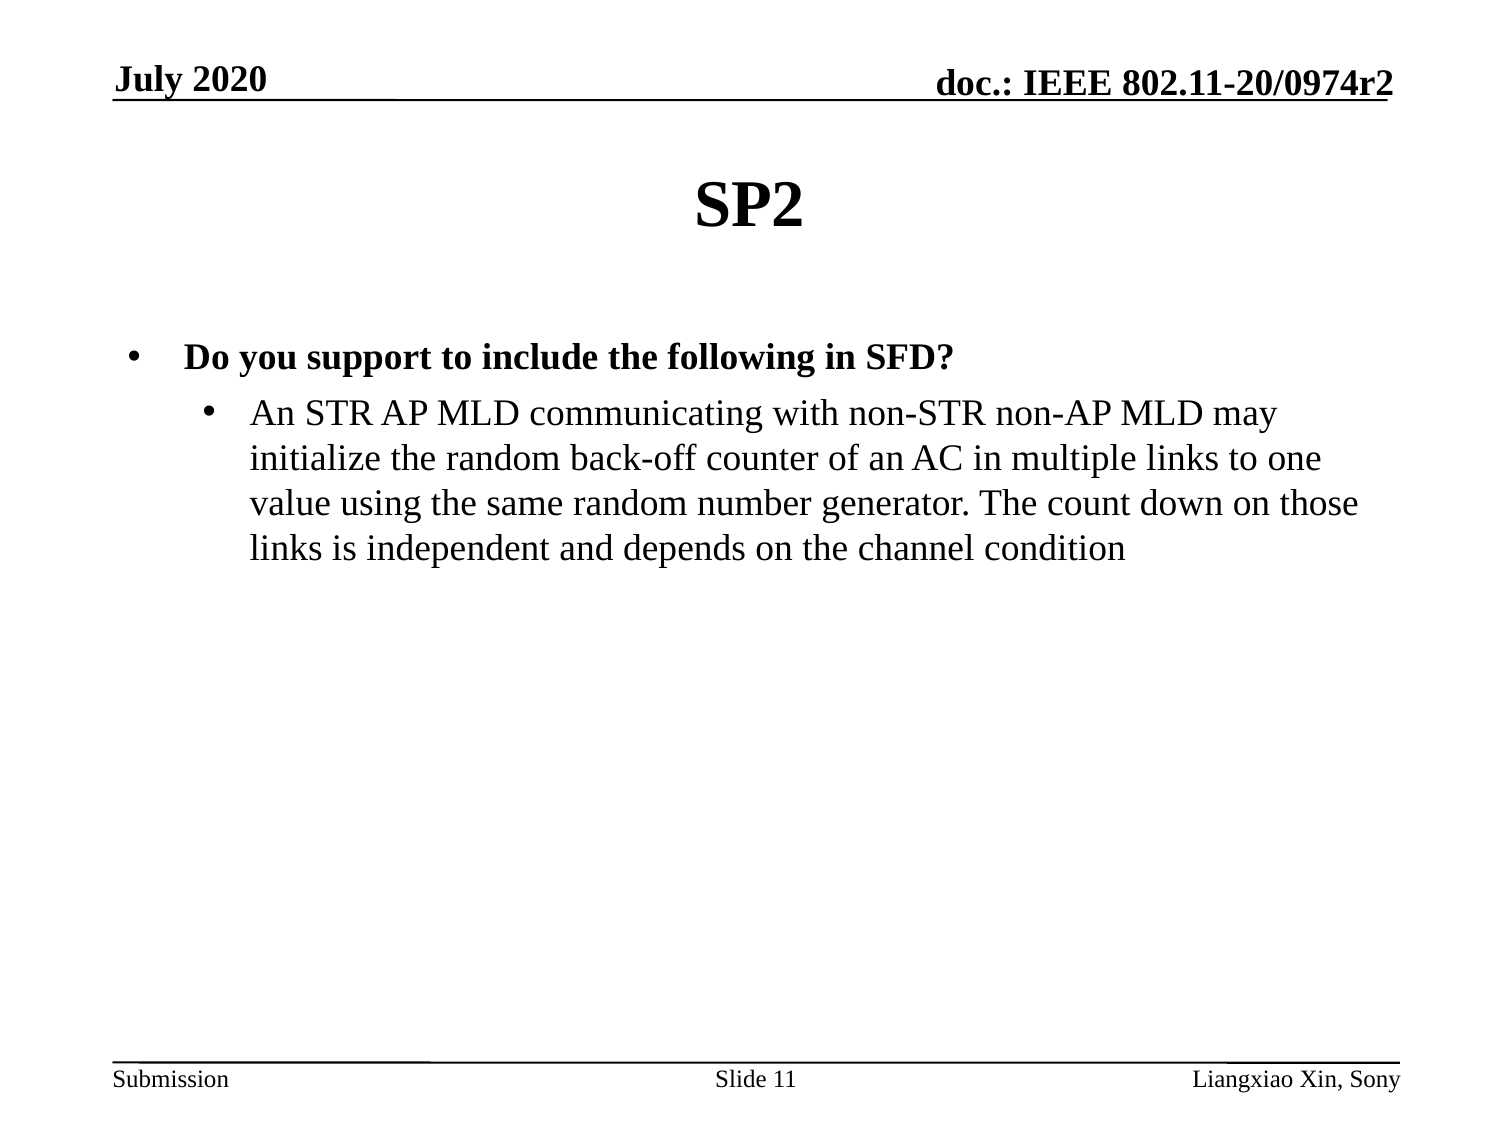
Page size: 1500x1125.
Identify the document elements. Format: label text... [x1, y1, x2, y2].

title SP2 [112, 112, 1388, 288]
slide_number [114, 54, 423, 100]
list Do you support to include the following in SFD? An STR AP MLD communicating with non-STR non-AP MLD may initialize the random back-off counter of an AC in multiple links to one value using the same random number generator. The count down on those links is independent and depends on the channel condition [112, 324, 1388, 1000]
slide_number Slide 11 [712, 1061, 800, 1123]
footer Liangxiao Xin, Sony [878, 1061, 1402, 1093]
